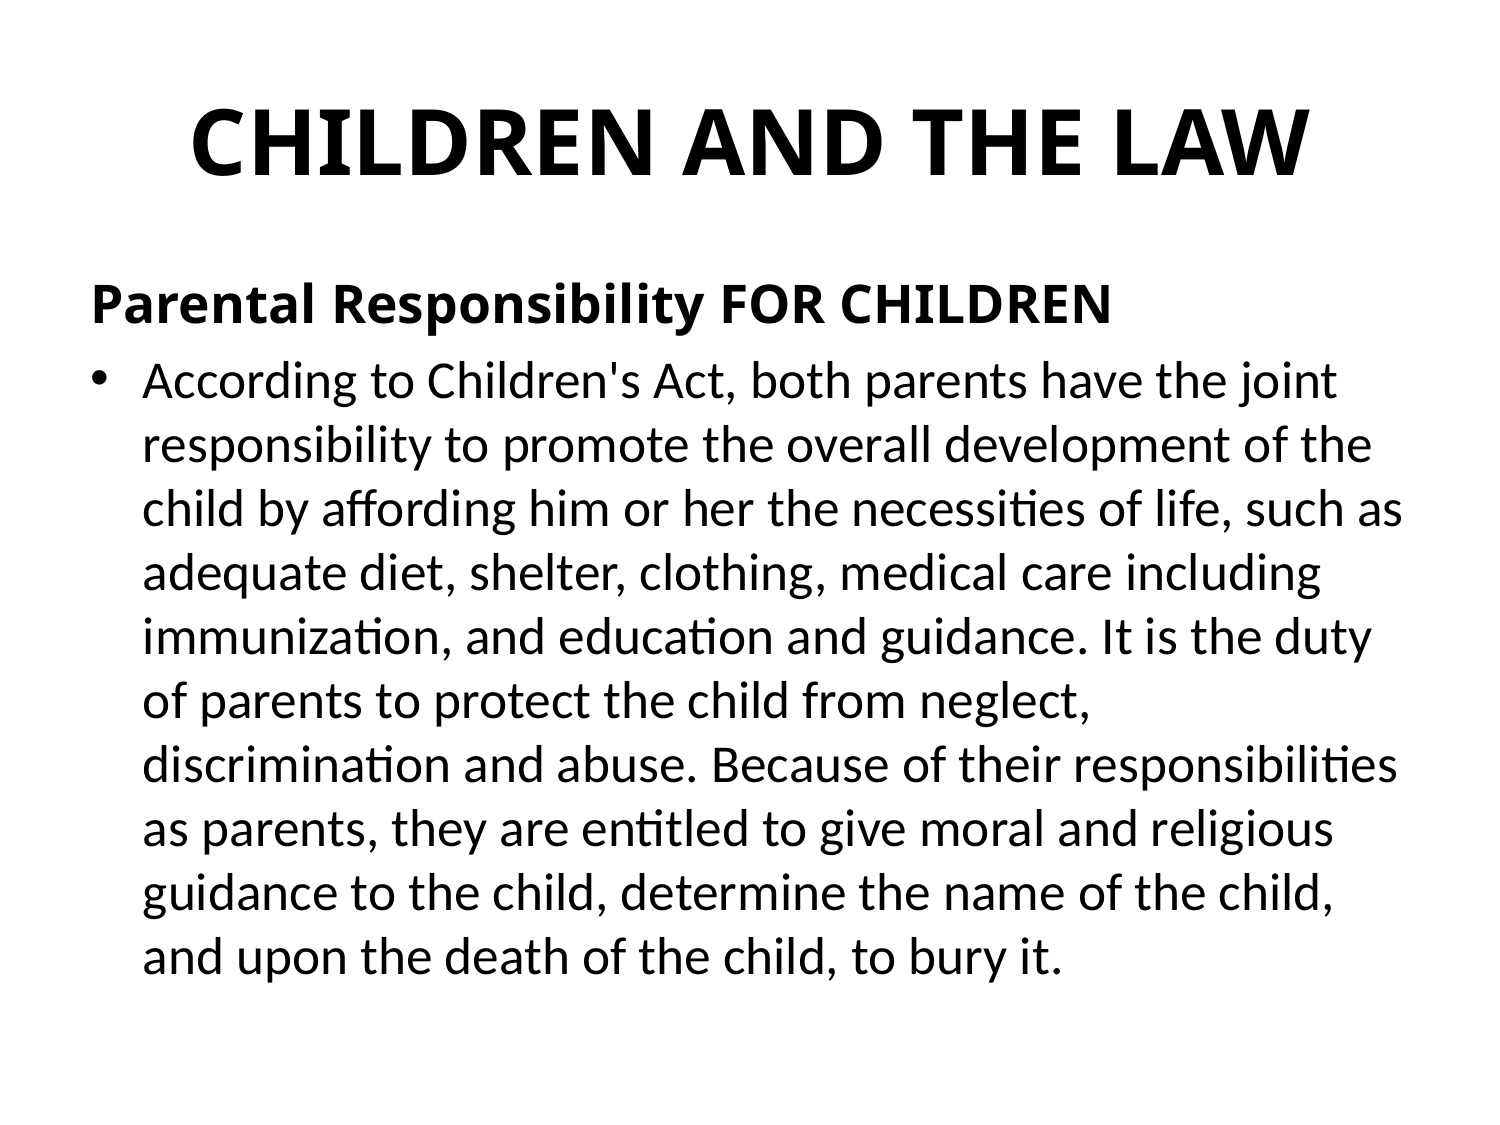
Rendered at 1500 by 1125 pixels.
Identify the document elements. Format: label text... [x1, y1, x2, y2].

list Parental Responsibility FOR CHILDREN According to Children's Act, both parents have the joint responsibility to promote the overall development of the child by affording him or her the necessities of life, such as adequate diet, shelter, clothing, medical care including immunization, and education and guidance. It is the duty of parents to protect the child from neglect, discrimination and abuse. Because of their responsibilities as parents, they are entitled to give moral and religious guidance to the child, determine the name of the child, and upon the death of the child, to bury it. [75, 262, 1425, 1005]
title CHILDREN AND THE LAW [75, 45, 1425, 233]
